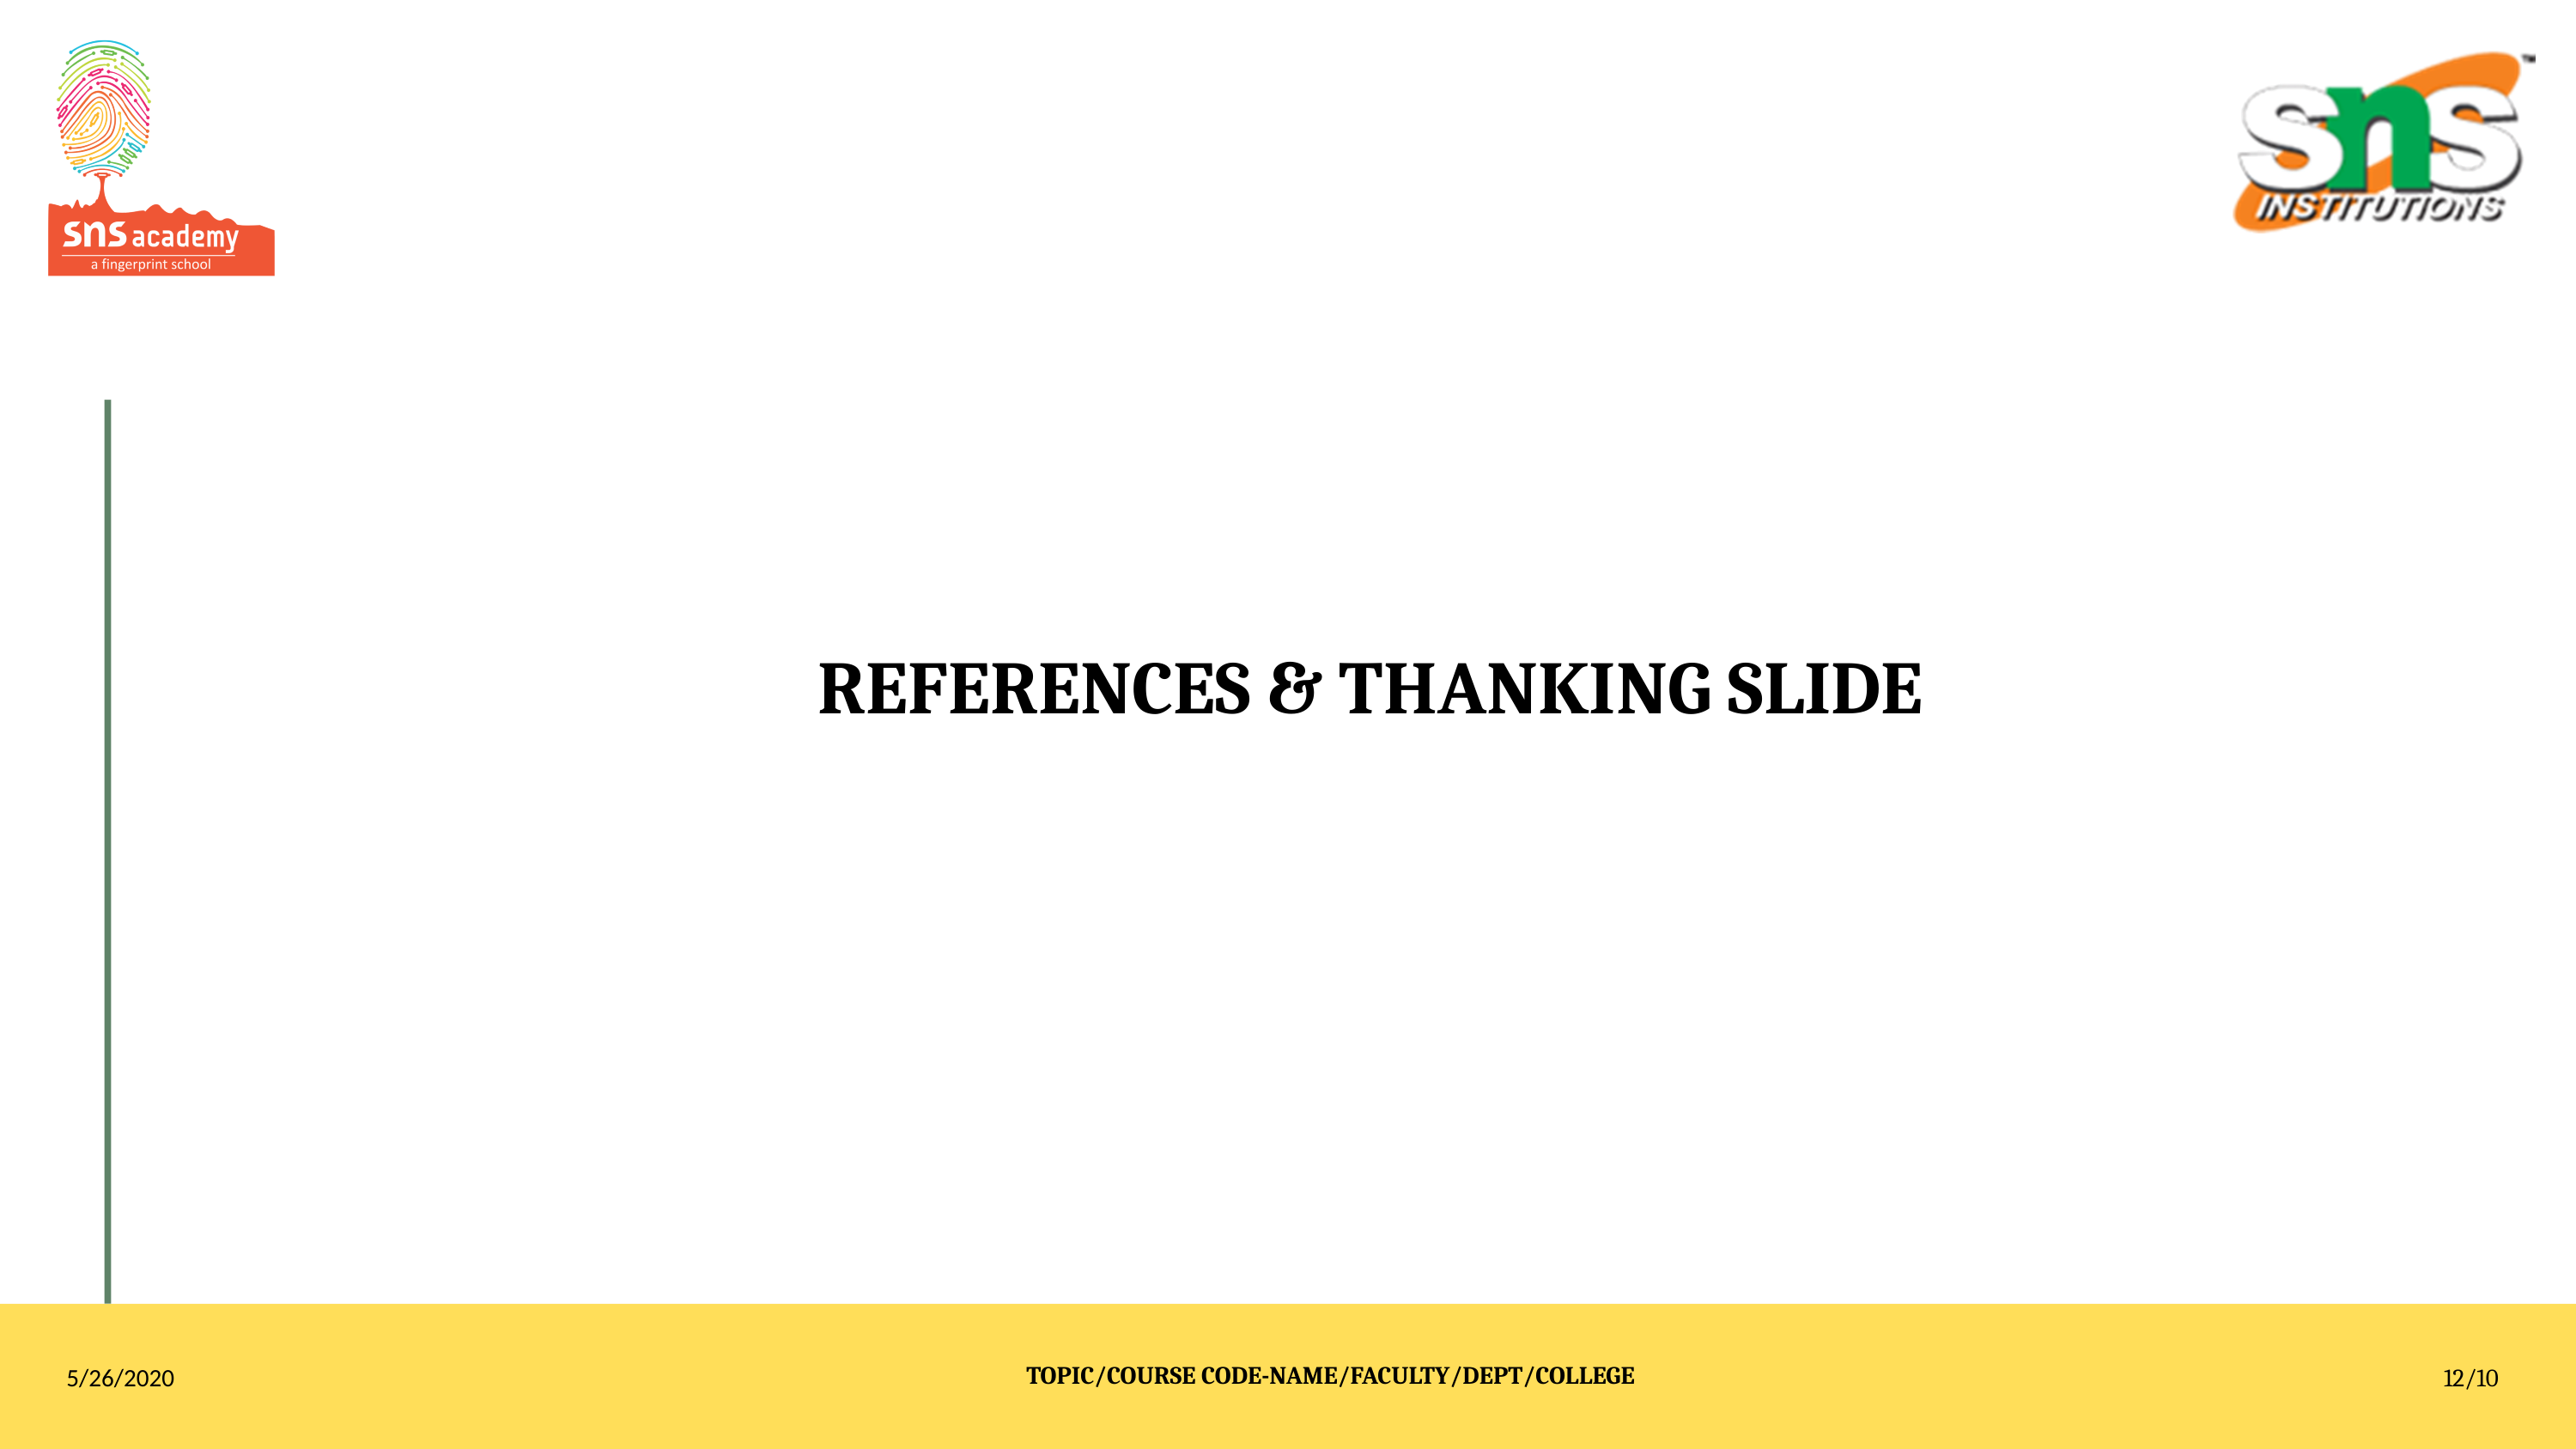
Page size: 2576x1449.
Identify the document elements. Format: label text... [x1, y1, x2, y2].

picture [2233, 50, 2536, 233]
slide_number 12/10 [2210, 1350, 2512, 1403]
text_box [0, 1303, 2576, 1449]
footer TOPIC/COURSE CODE-NAME/FACULTY/DEPT/COLLEGE [890, 1346, 1771, 1403]
text_box REFERENCES & THANKING SLIDE [536, 434, 2205, 882]
picture [38, 33, 280, 285]
text_box [104, 399, 112, 1304]
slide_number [53, 1350, 355, 1403]
